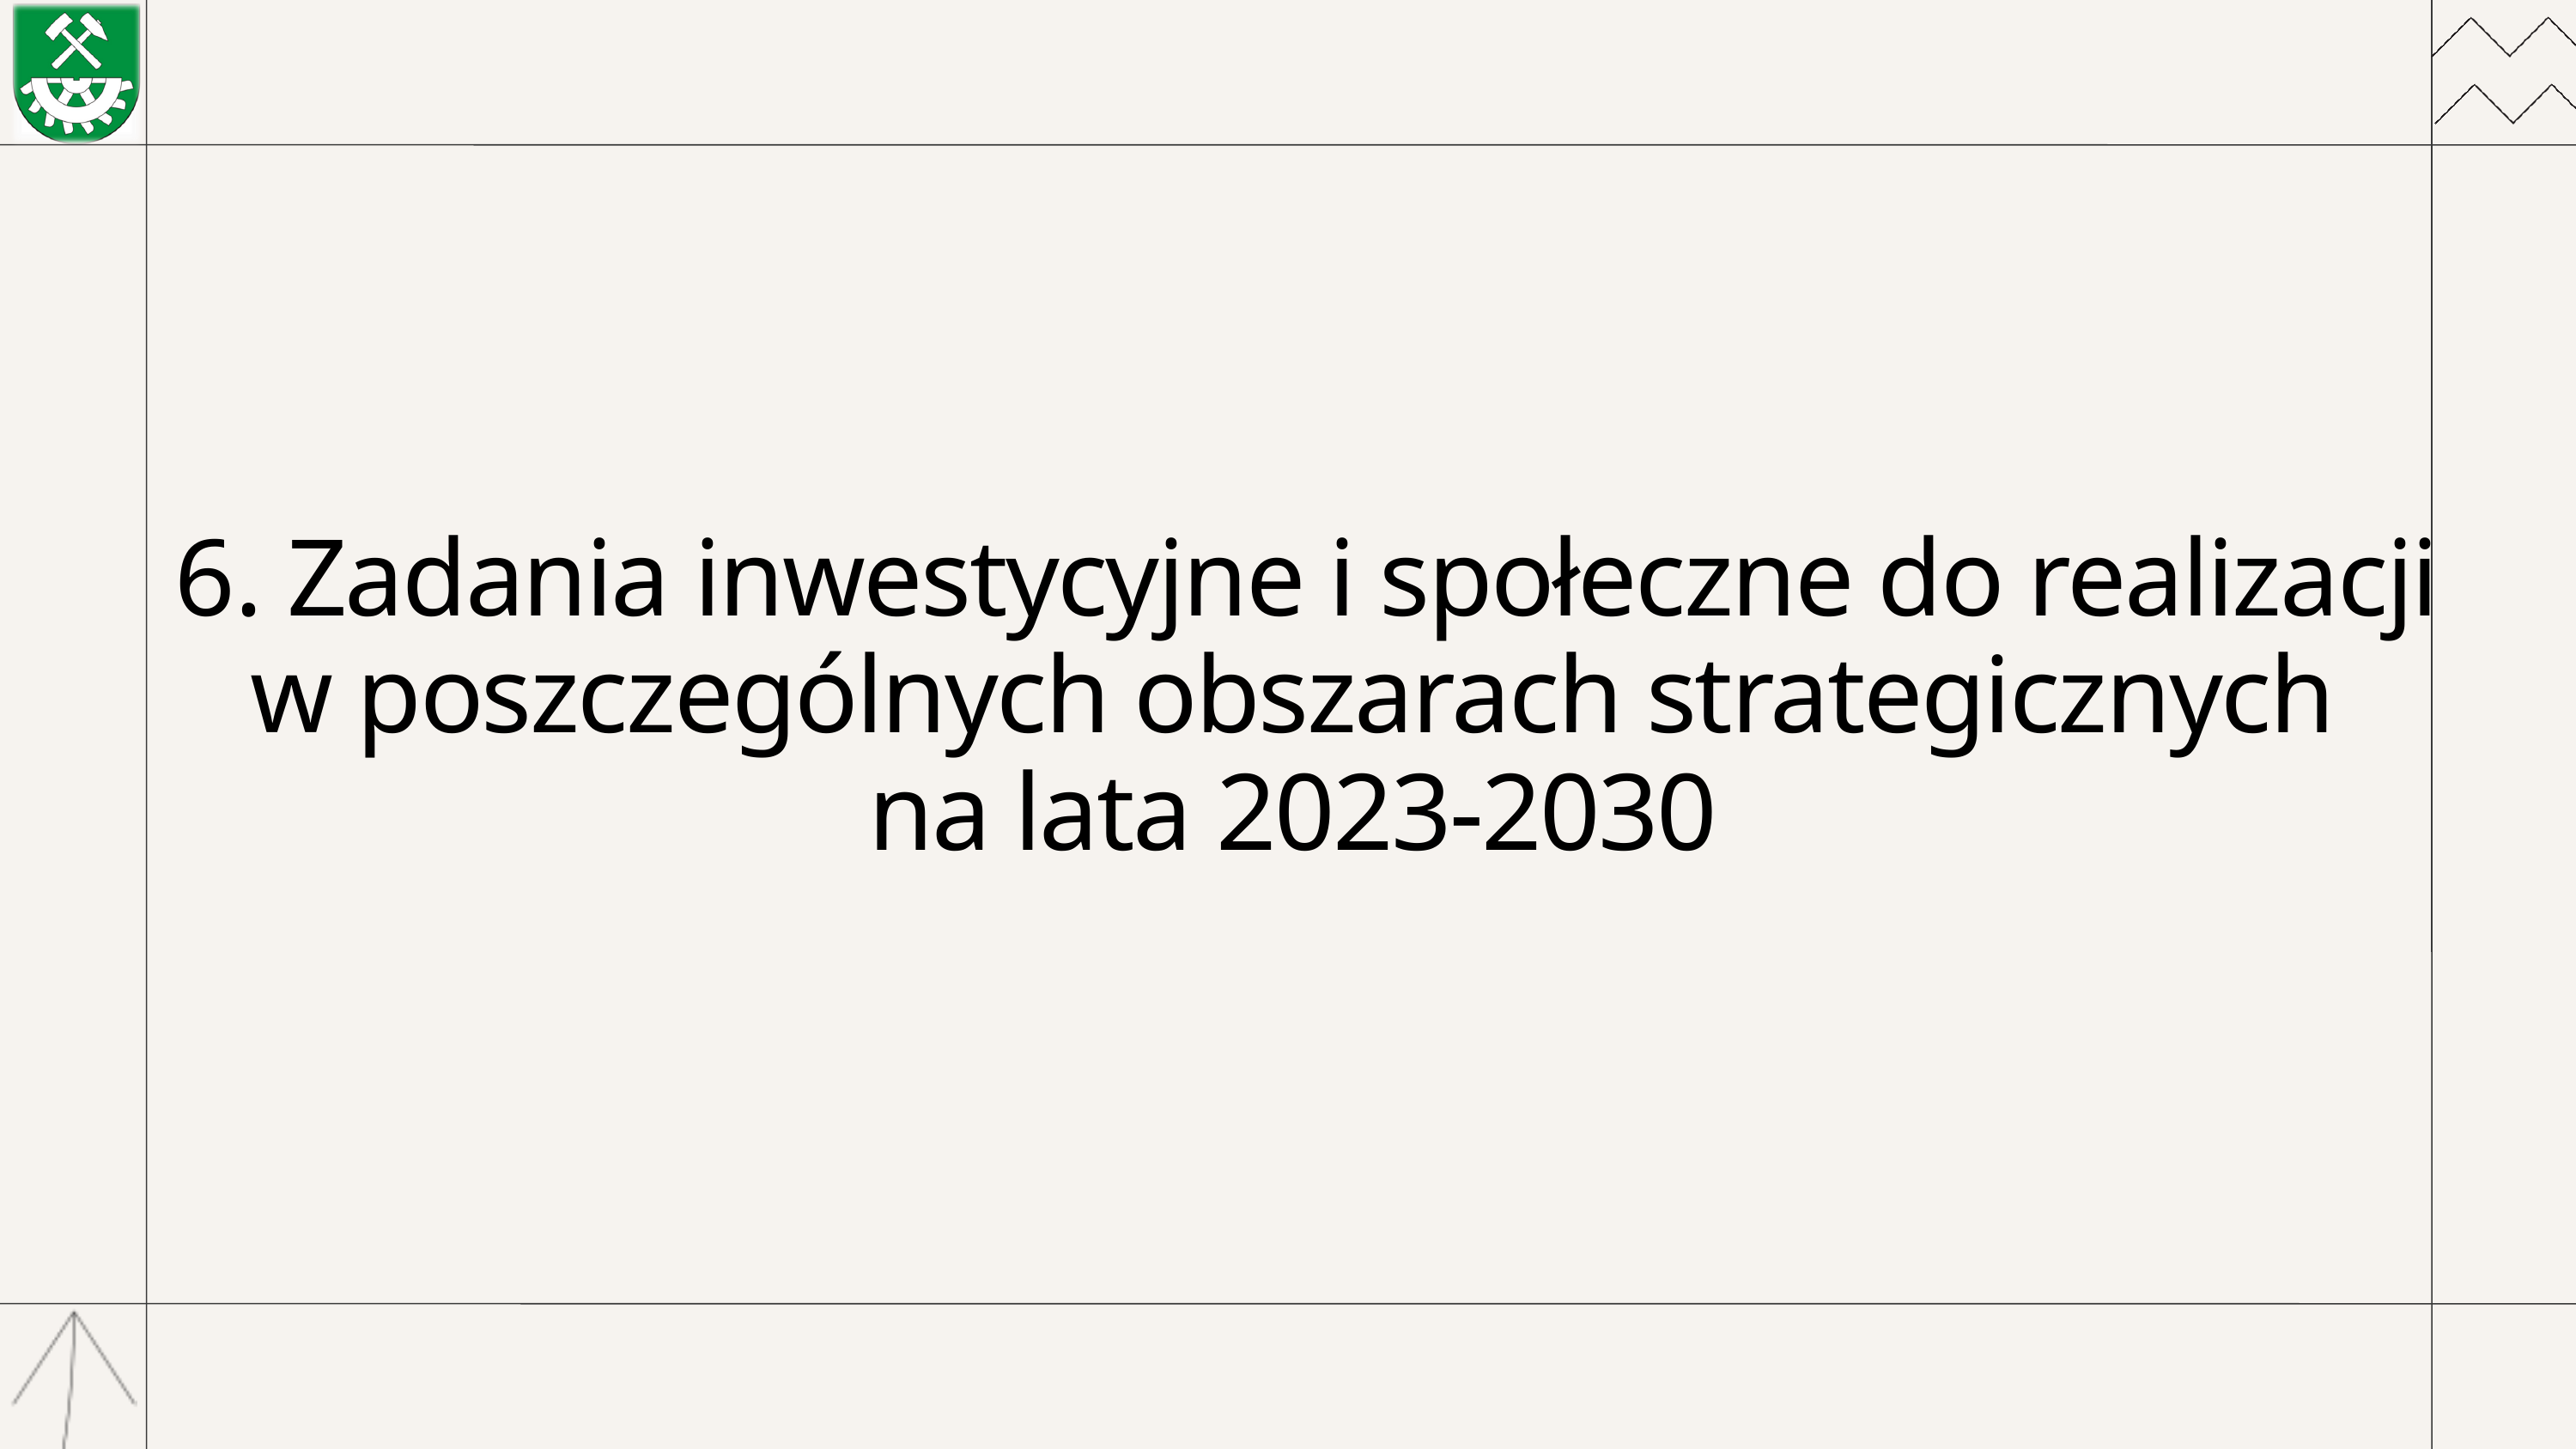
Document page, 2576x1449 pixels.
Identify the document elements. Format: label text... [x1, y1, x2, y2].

picture [2431, 0, 2576, 314]
text_box 6. Zadania inwestycyjne i społeczne do realizacji w poszczególnych obszarach strategicznych na lata 2023-2030 [163, 518, 2448, 872]
picture [0, 937, 137, 1449]
picture [7, 0, 147, 148]
